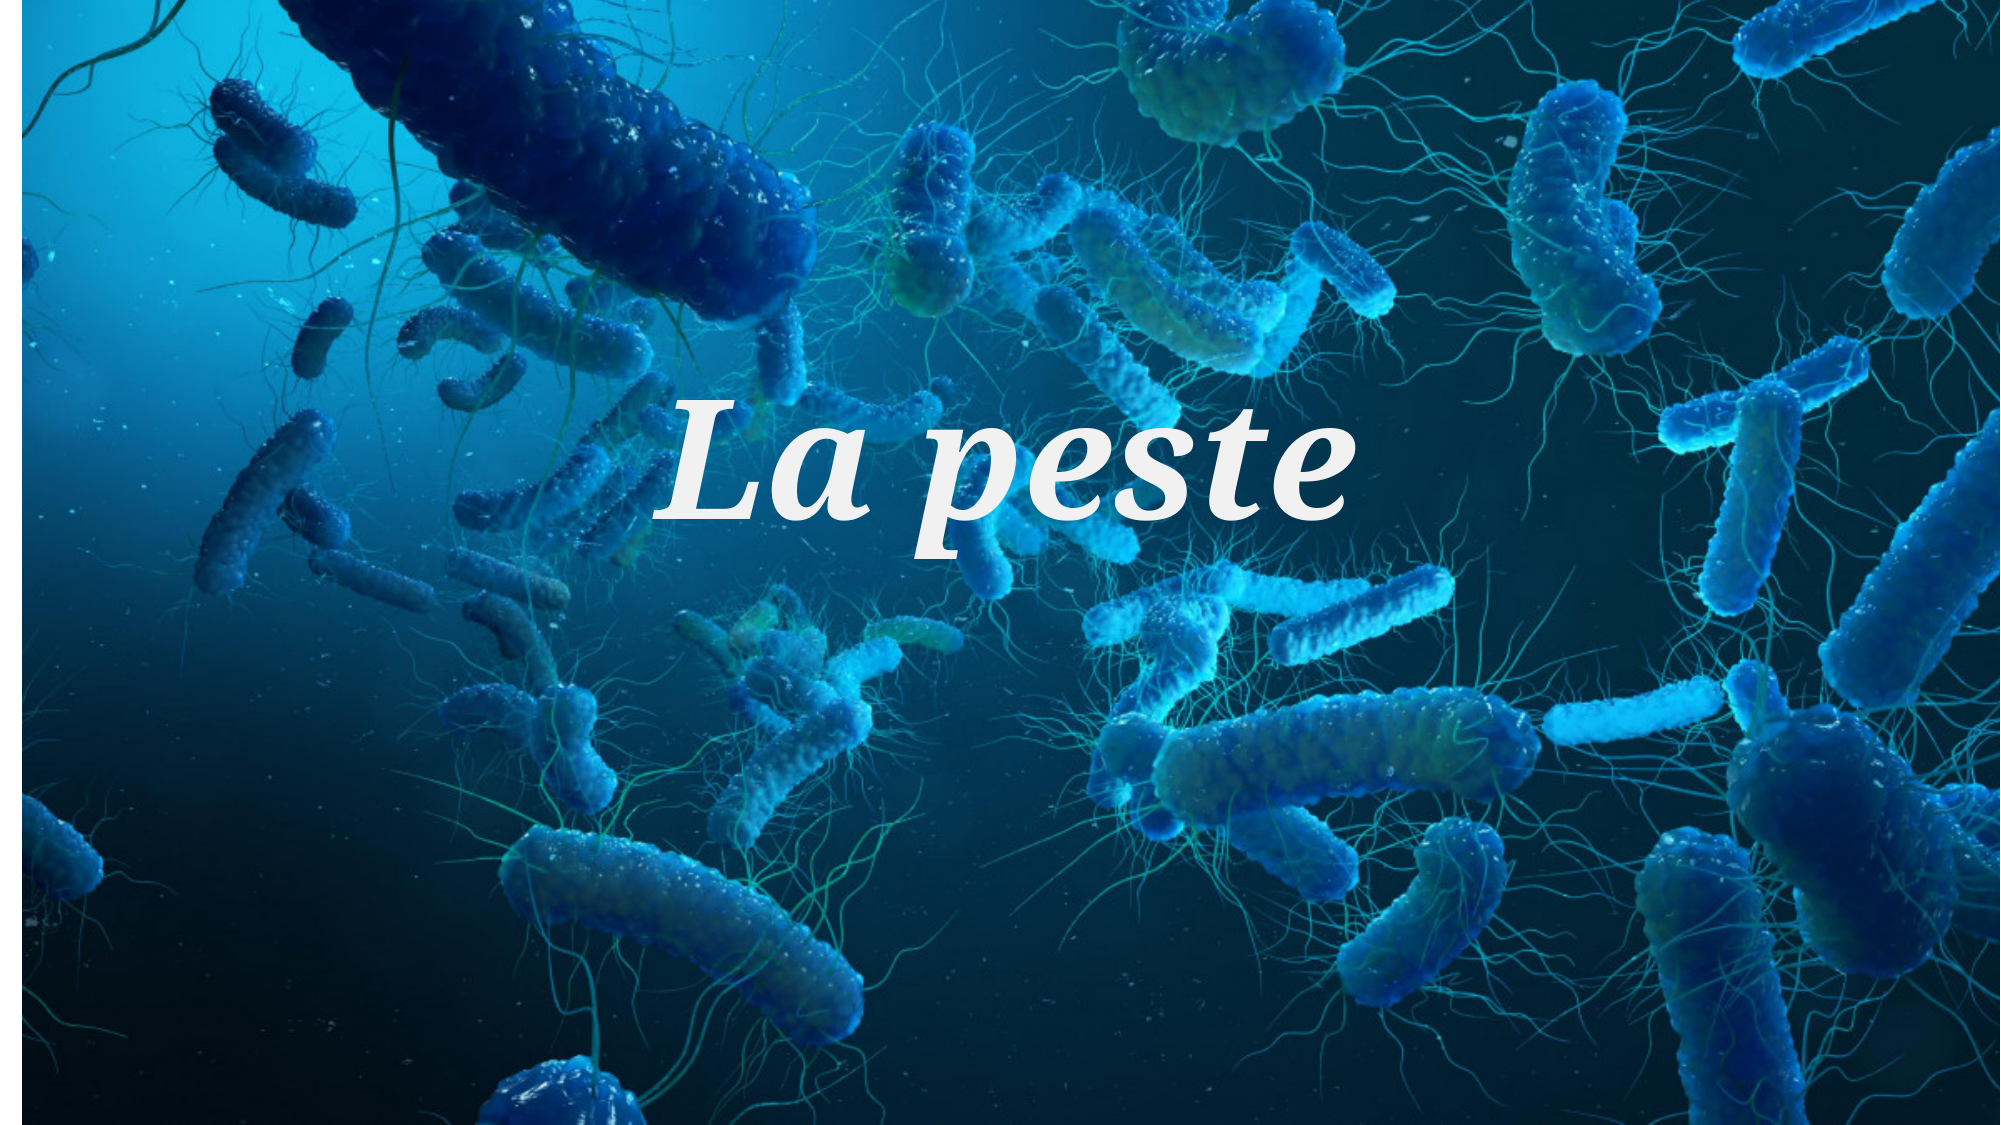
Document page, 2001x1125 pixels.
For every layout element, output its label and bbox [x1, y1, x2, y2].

text_box [21, 0, 2000, 1125]
